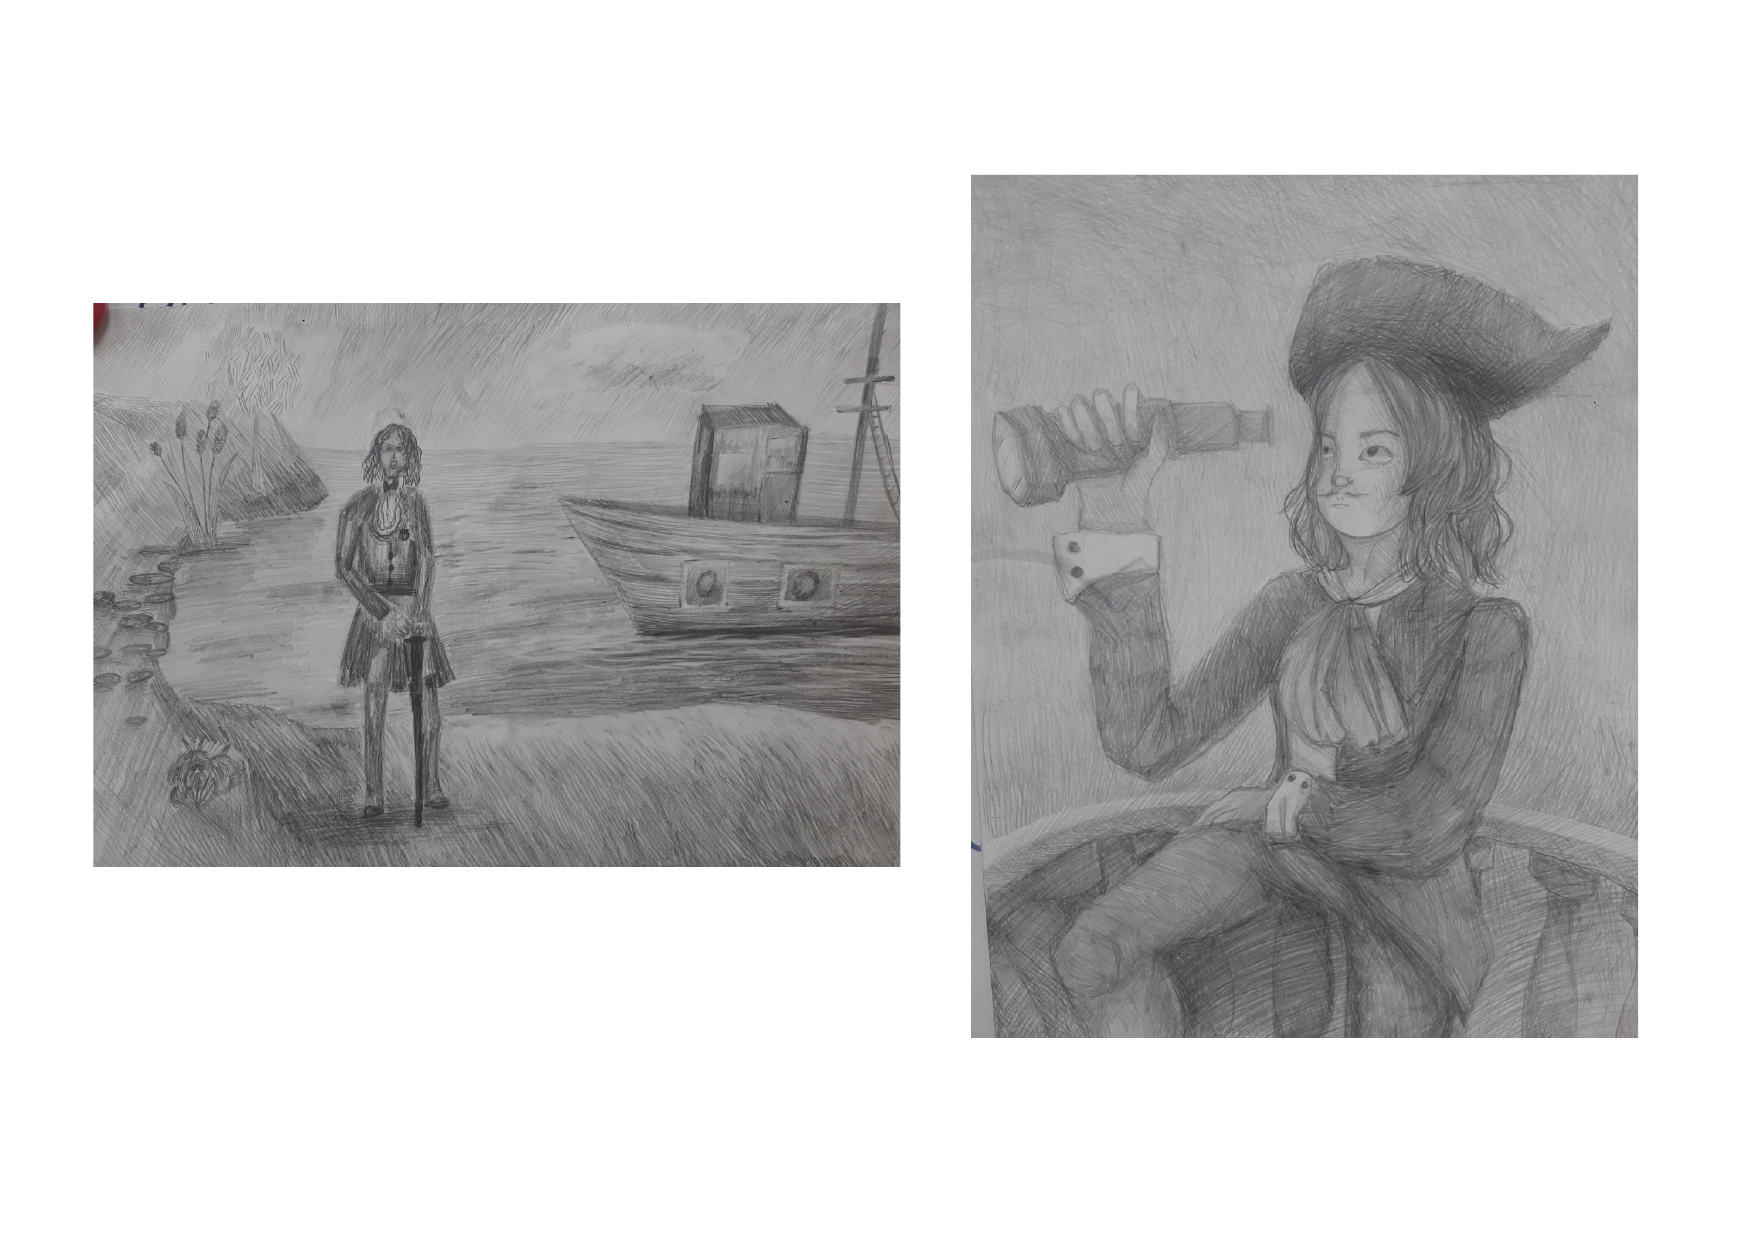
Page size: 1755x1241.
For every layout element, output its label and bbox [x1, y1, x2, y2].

picture [93, 176, 1736, 1038]
